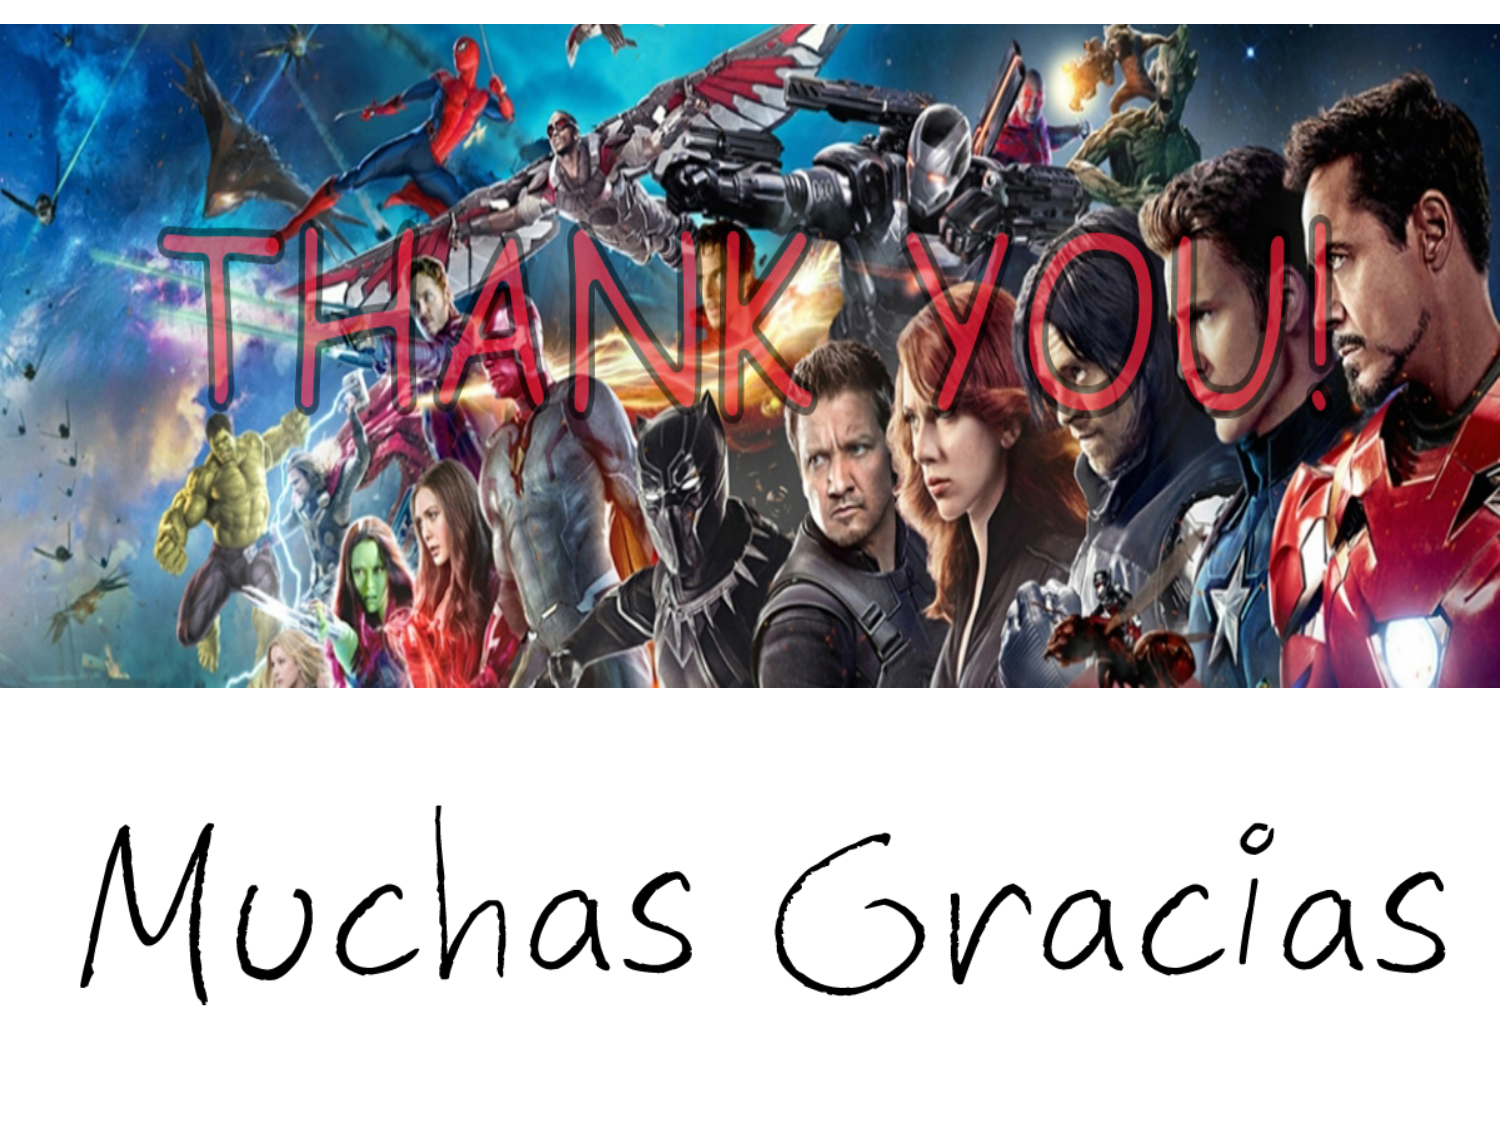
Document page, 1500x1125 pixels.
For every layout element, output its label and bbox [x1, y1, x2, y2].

picture [24, 762, 1500, 1047]
list [0, 24, 1500, 688]
